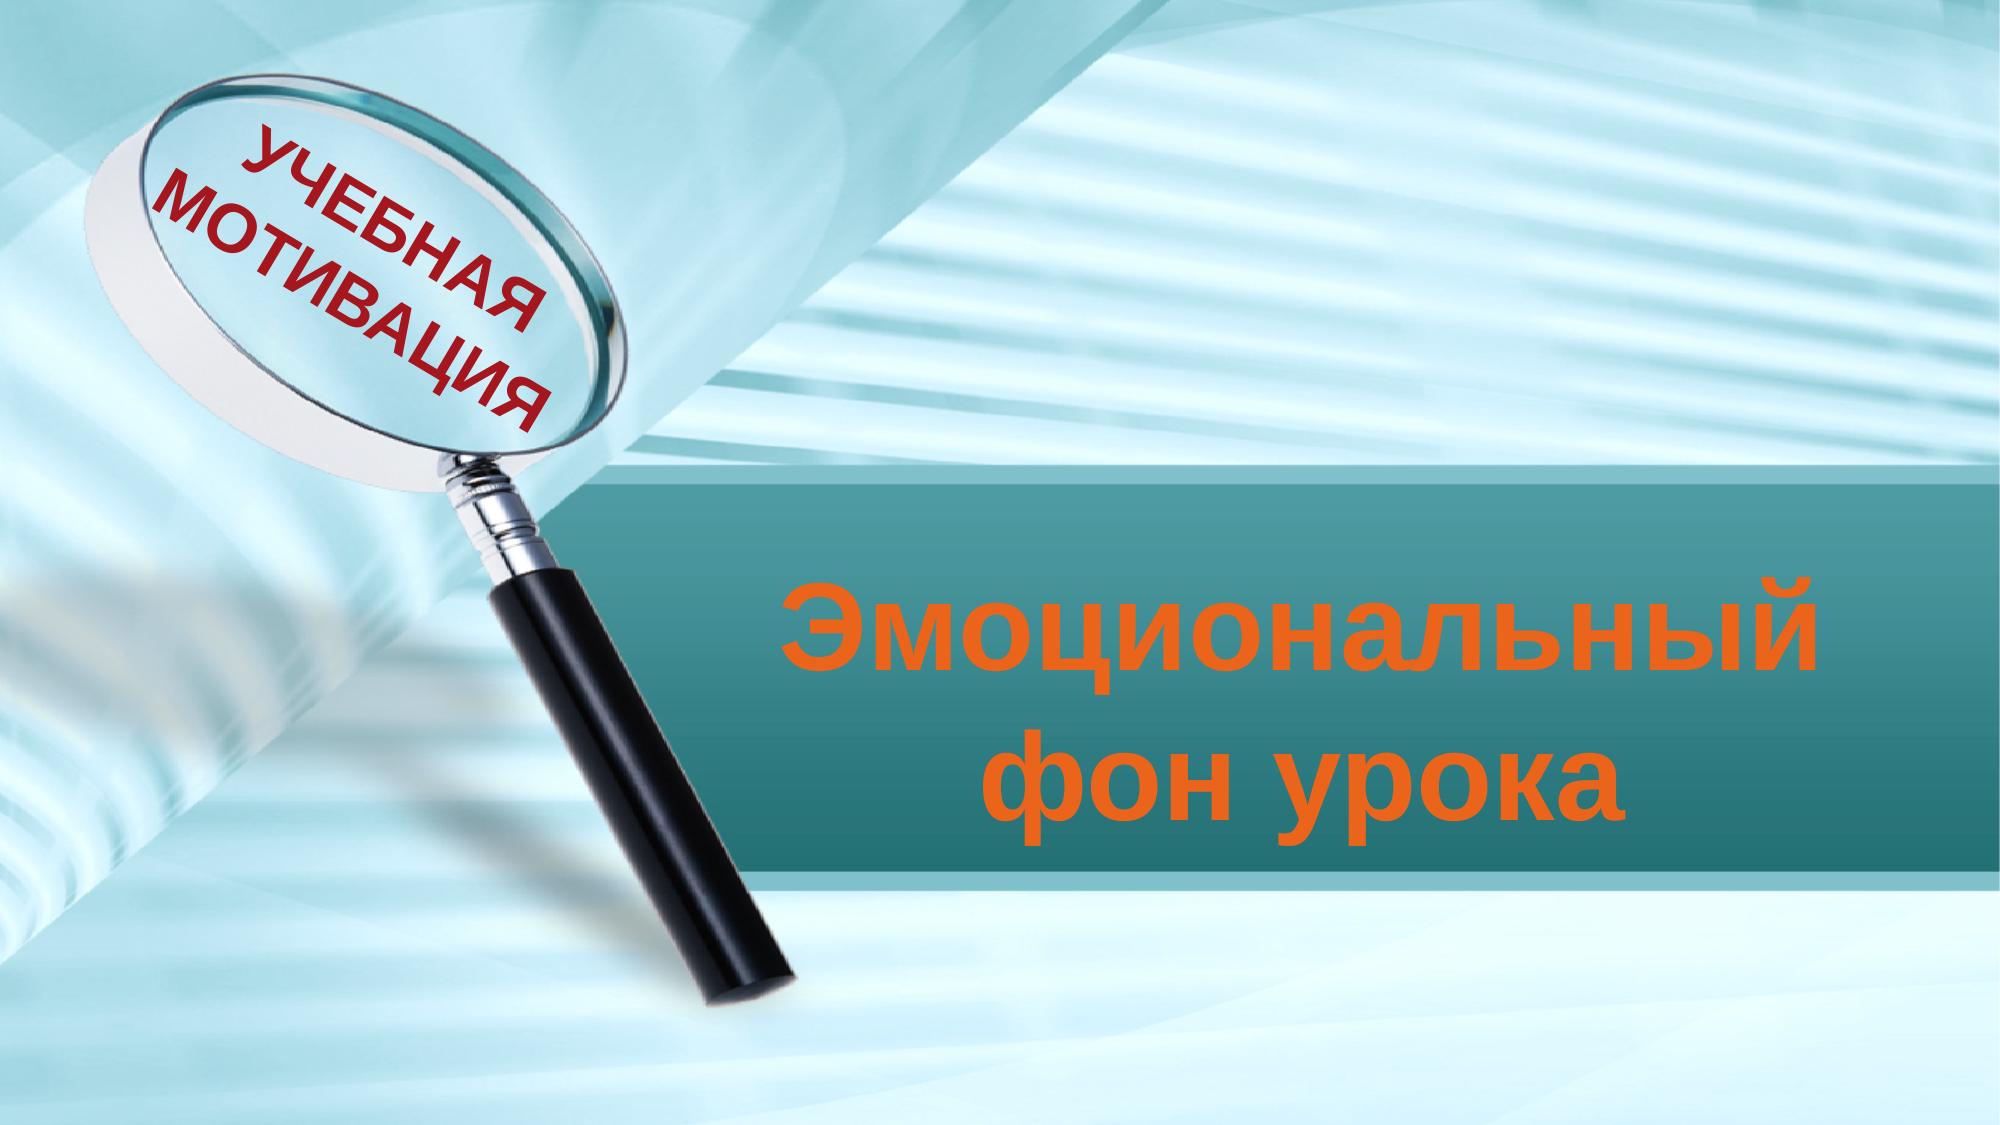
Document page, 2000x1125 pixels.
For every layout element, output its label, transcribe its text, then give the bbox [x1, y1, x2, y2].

text_box УЧЕБНАЯ МОТИВАЦИЯ [68, 42, 661, 521]
picture [0, 0, 2000, 1125]
text_box Эмоциональный фон урока [628, 537, 1975, 853]
